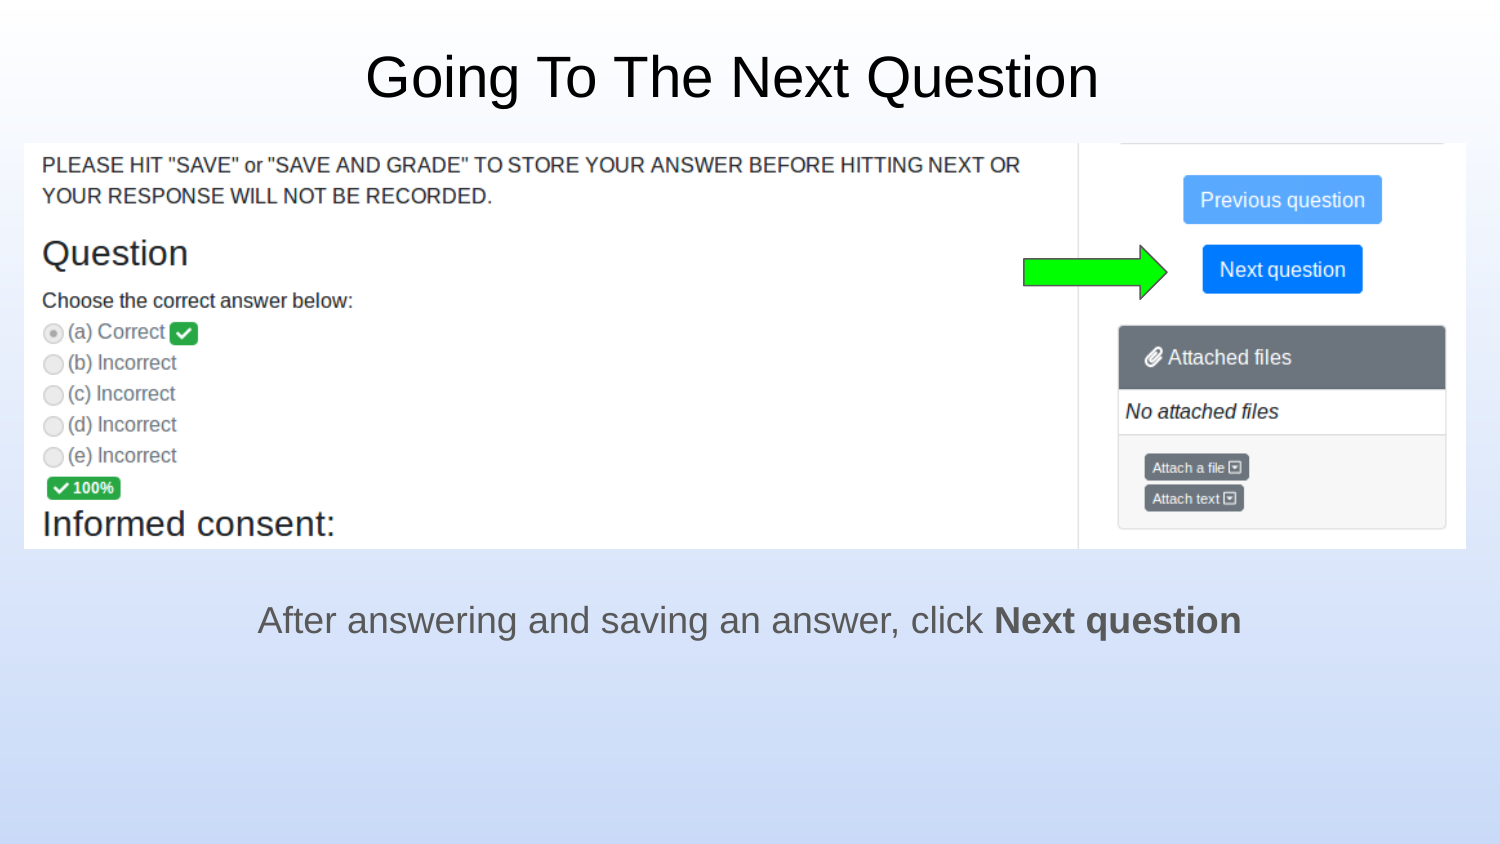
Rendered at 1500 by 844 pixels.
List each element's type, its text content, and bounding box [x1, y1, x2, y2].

list After answering and saving an answer, click Next question [136, 574, 1364, 659]
title Going To The Next Question [34, 24, 1433, 119]
picture [24, 142, 1466, 550]
